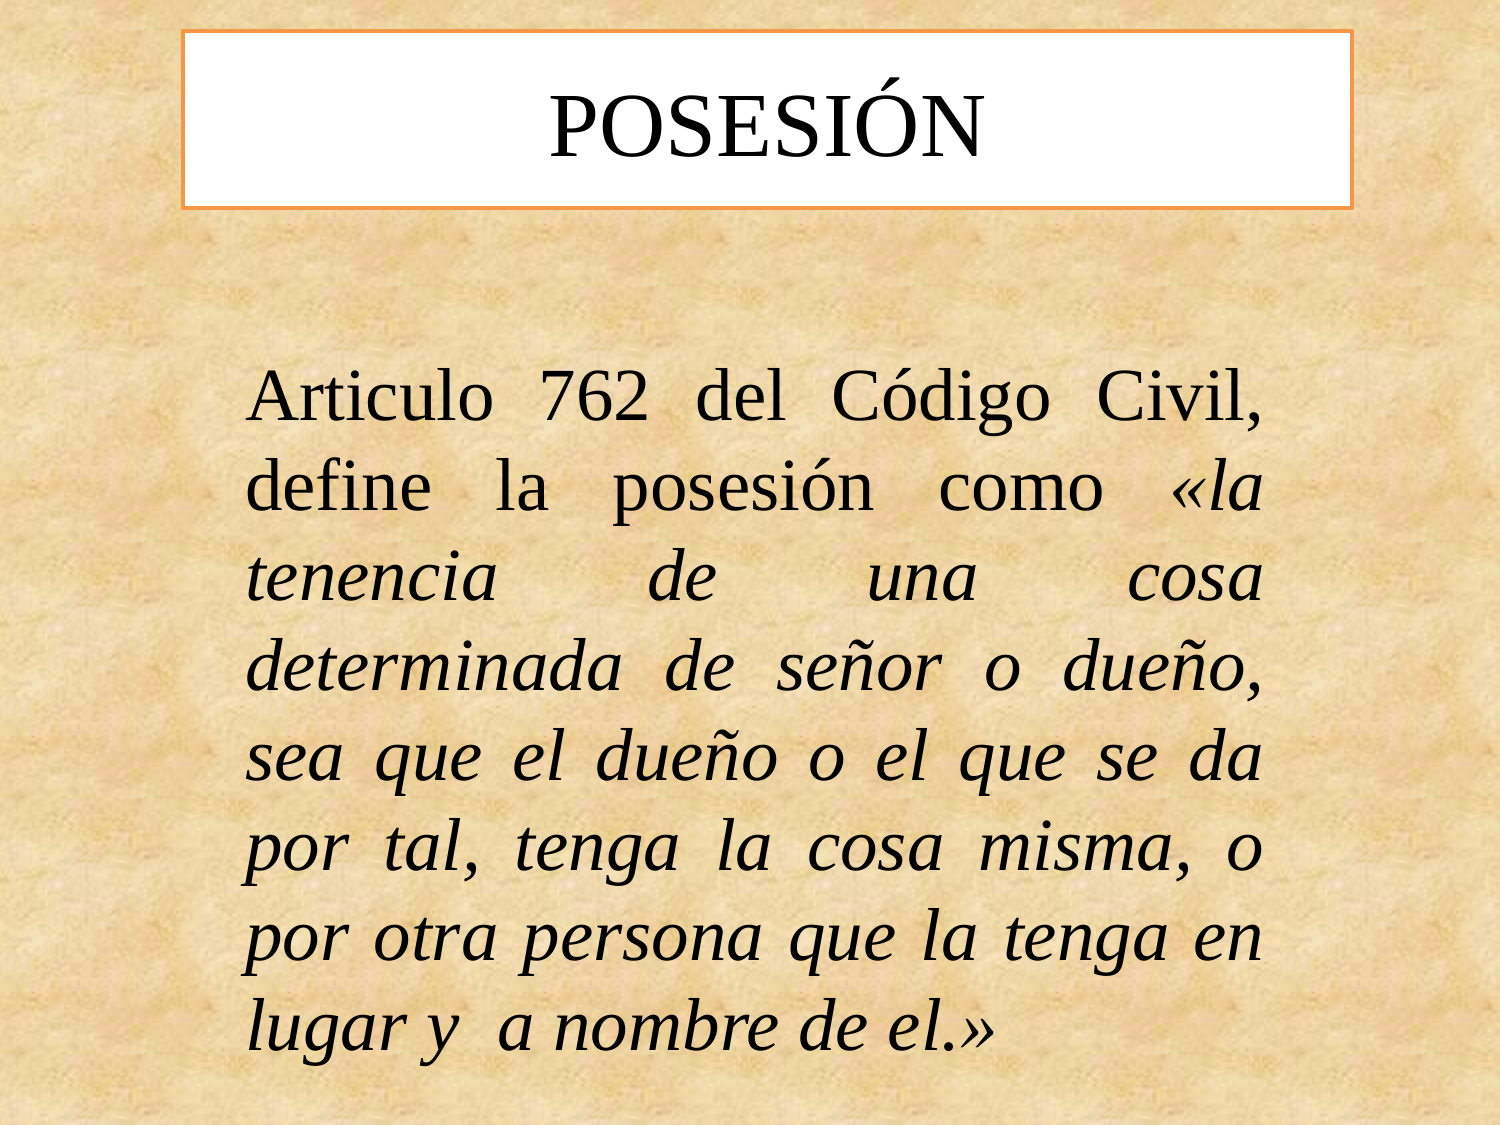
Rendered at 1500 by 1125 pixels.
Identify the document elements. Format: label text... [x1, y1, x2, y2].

picture [0, 0, 1500, 1125]
title POSESIÓN [181, 29, 1354, 210]
subtitle Articulo 762 del Código Civil, define la posesión como «la tenencia de una cosa determinada de señor o dueño, sea que el dueño o el que se da por tal, tenga la cosa misma, o por otra persona que la tenga en lugar y a nombre de el.» [230, 338, 1281, 906]
